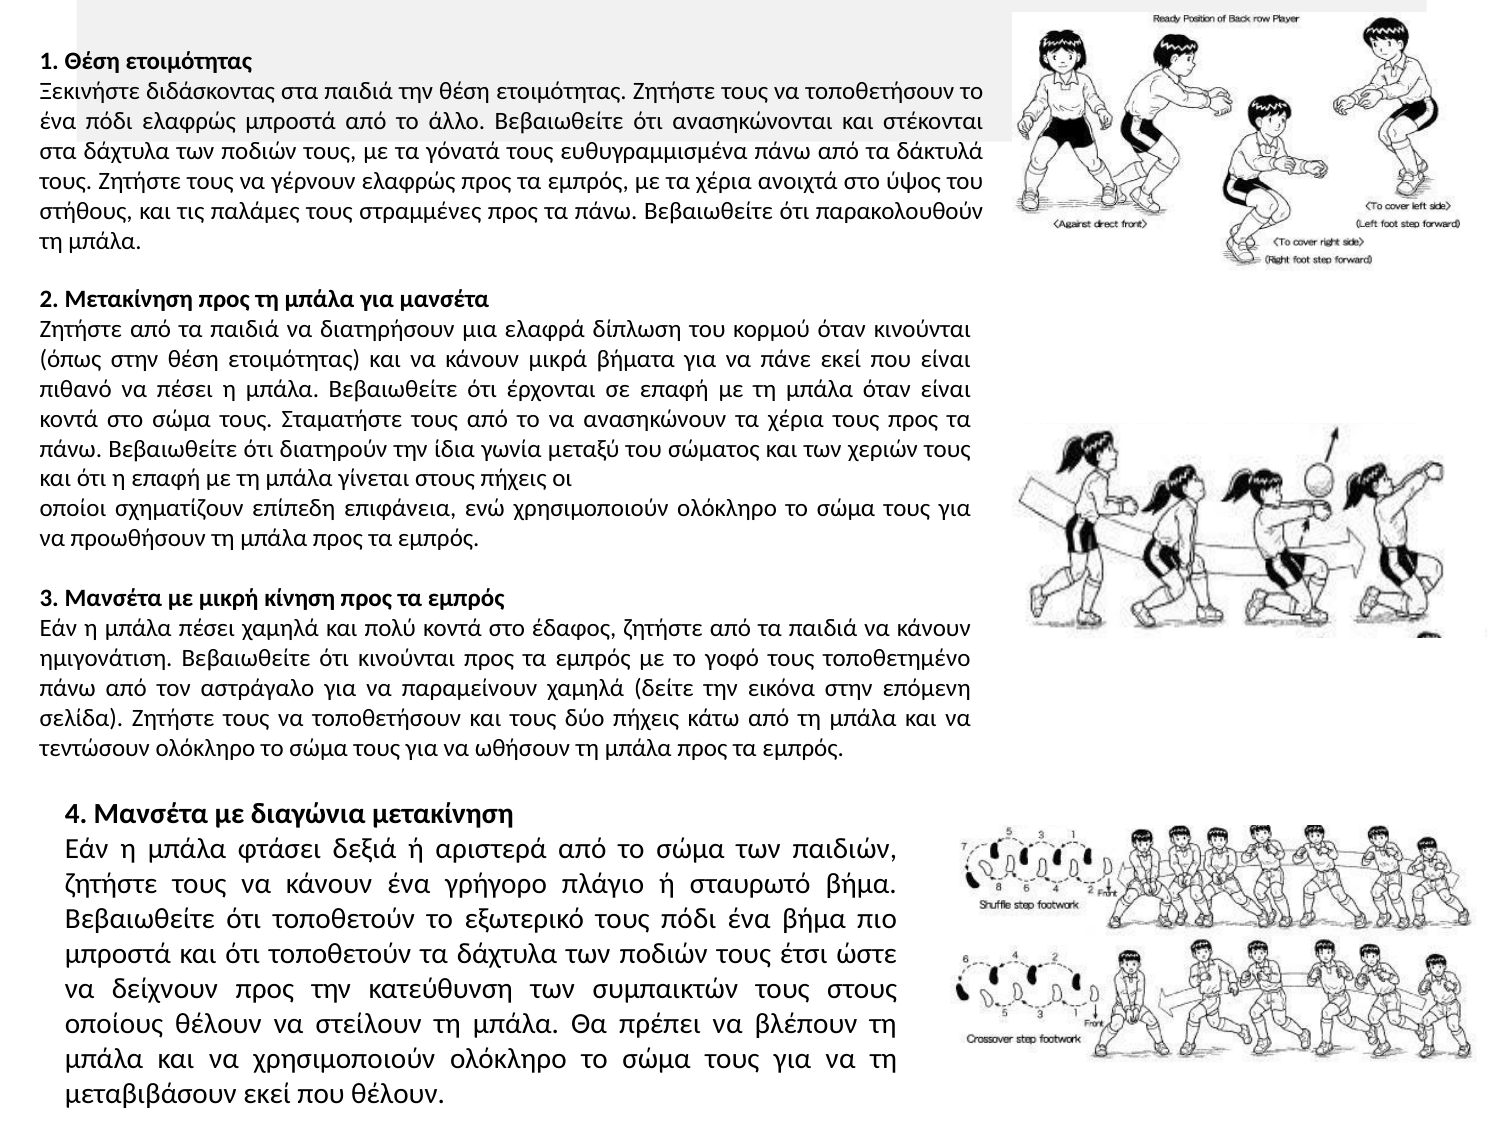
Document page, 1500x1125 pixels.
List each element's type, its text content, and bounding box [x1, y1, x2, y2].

picture [949, 824, 1479, 1065]
text_box 1. Θέση ετοιμότητας Ξεκινήστε διδάσκοντας στα παιδιά την θέση ετοιμότητας. Ζητήστε τους να τοποθετήσουν το ένα πόδι ελαφρώς μπροστά από το άλλο. Βεβαιωθείτε ότι ανασηκώνονται και στέκονται στα δάχτυλα των ποδιών τους, με τα γόνατά τους ευθυγραμμισμένα πάνω από τα δάκτυλά τους. Ζητήστε τους να γέρνουν ελαφρώς προς τα εμπρός, με τα χέρια ανοιχτά στο ύψος του στήθους, και τις παλάμες τους στραμμένες προς τα πάνω. Βεβαιωθείτε ότι παρακολουθούν τη μπάλα. [24, 37, 1000, 262]
text_box 2. Μετακίνηση προς τη μπάλα για μανσέτα Ζητήστε από τα παιδιά να διατηρήσουν μια ελαφρά δίπλωση του κορμού όταν κινούνται (όπως στην θέση ετοιμότητας) και να κάνουν μικρά βήματα για να πάνε εκεί που είναι πιθανό να πέσει η μπάλα. Βεβαιωθείτε ότι έρχονται σε επαφή με τη μπάλα όταν είναι κοντά στο σώμα τους. Σταματήστε τους από το να ανασηκώνουν τα χέρια τους προς τα πάνω. Βεβαιωθείτε ότι διατηρούν την ίδια γωνία μεταξύ του σώματος και των χεριών τους και ότι η επαφή με τη μπάλα γίνεται στους πήχεις οι οποίοι σχηματίζουν επίπεδη επιφάνεια, ενώ χρησιμοποιούν ολόκληρο το σώμα τους για να προωθήσουν τη μπάλα προς τα εμπρός. 3. Μανσέτα με μικρή κίνηση προς τα εμπρός Εάν η μπάλα πέσει χαμηλά και πολύ κοντά στο έδαφος, ζητήστε από τα παιδιά να κάνουν ημιγονάτιση. Βεβαιωθείτε ότι κινούνται προς τα εμπρός με το γοφό τους τοποθετημένο πάνω από τον αστράγαλο για να παραμείνουν χαμηλά (δείτε την εικόνα στην επόμενη σελίδα). Ζητήστε τους να τοποθετήσουν και τους δύο πήχεις κάτω από τη μπάλα και να τεντώσουν ολόκληρο το σώμα τους για να ωθήσουν τη μπάλα προς τα εμπρός. [24, 274, 988, 769]
picture [999, 423, 1488, 638]
picture [1012, 12, 1460, 276]
text_box 4. Μανσέτα με διαγώνια μετακίνηση Εάν η μπάλα φτάσει δεξιά ή αριστερά από το σώμα των παιδιών, ζητήστε τους να κάνουν ένα γρήγορο πλάγιο ή σταυρωτό βήμα. Βεβαιωθείτε ότι τοποθετούν το εξωτερικό τους πόδι ένα βήμα πιο μπροστά και ότι τοποθετούν τα δάχτυλα των ποδιών τους έτσι ώστε να δείχνουν προς την κατεύθυνση των συμπαικτών τους στους οποίους θέλουν να στείλουν τη μπάλα. Θα πρέπει να βλέπουν τη μπάλα και να χρησιμοποιούν ολόκληρο το σώμα τους για να τη μεταβιβάσουν εκεί που θέλουν. [50, 787, 913, 1117]
